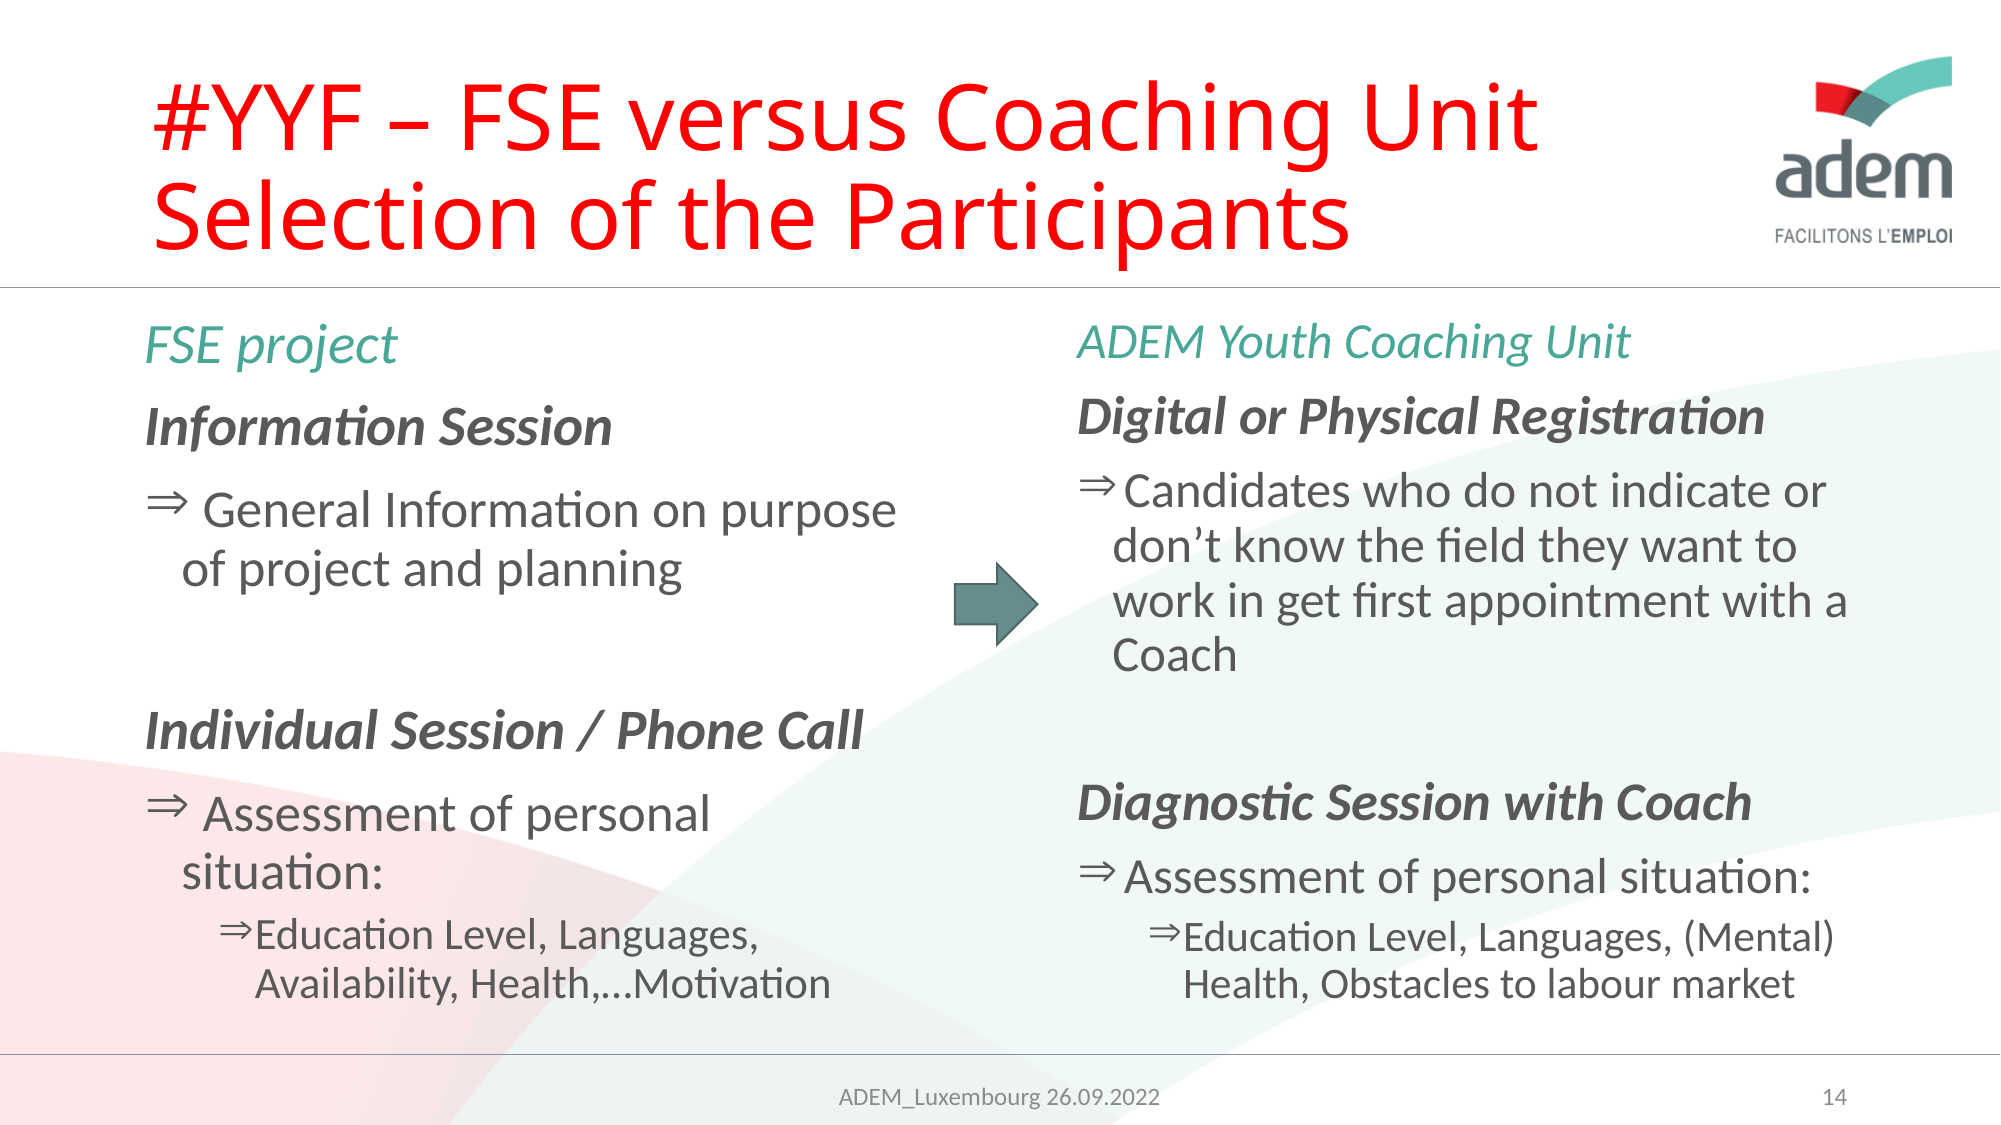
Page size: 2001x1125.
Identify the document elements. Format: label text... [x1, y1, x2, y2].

footer ADEM_Luxembourg 26.09.2022 [662, 1065, 1338, 1125]
title #YYF – FSE versus Coaching Unit Selection of the Participants [137, 59, 1754, 278]
text_box ADEM Youth Coaching Unit Digital or Physical Registration Candidates who do not indicate or don’t know the field they want to work in get first appointment with a Coach Diagnostic Session with Coach Assessment of personal situation: Education Level, Languages, (Mental) Health, Obstacles to labour market [1062, 307, 1902, 1026]
text_box [953, 561, 1039, 648]
list FSE project Information Session General Information on purpose of project and planning Individual Session / Phone Call Assessment of personal situation: Education Level, Languages, Availability, Health,…Motivation [129, 307, 931, 1021]
picture [0, 0, 2001, 1125]
slide_number 14 [1412, 1065, 1863, 1125]
